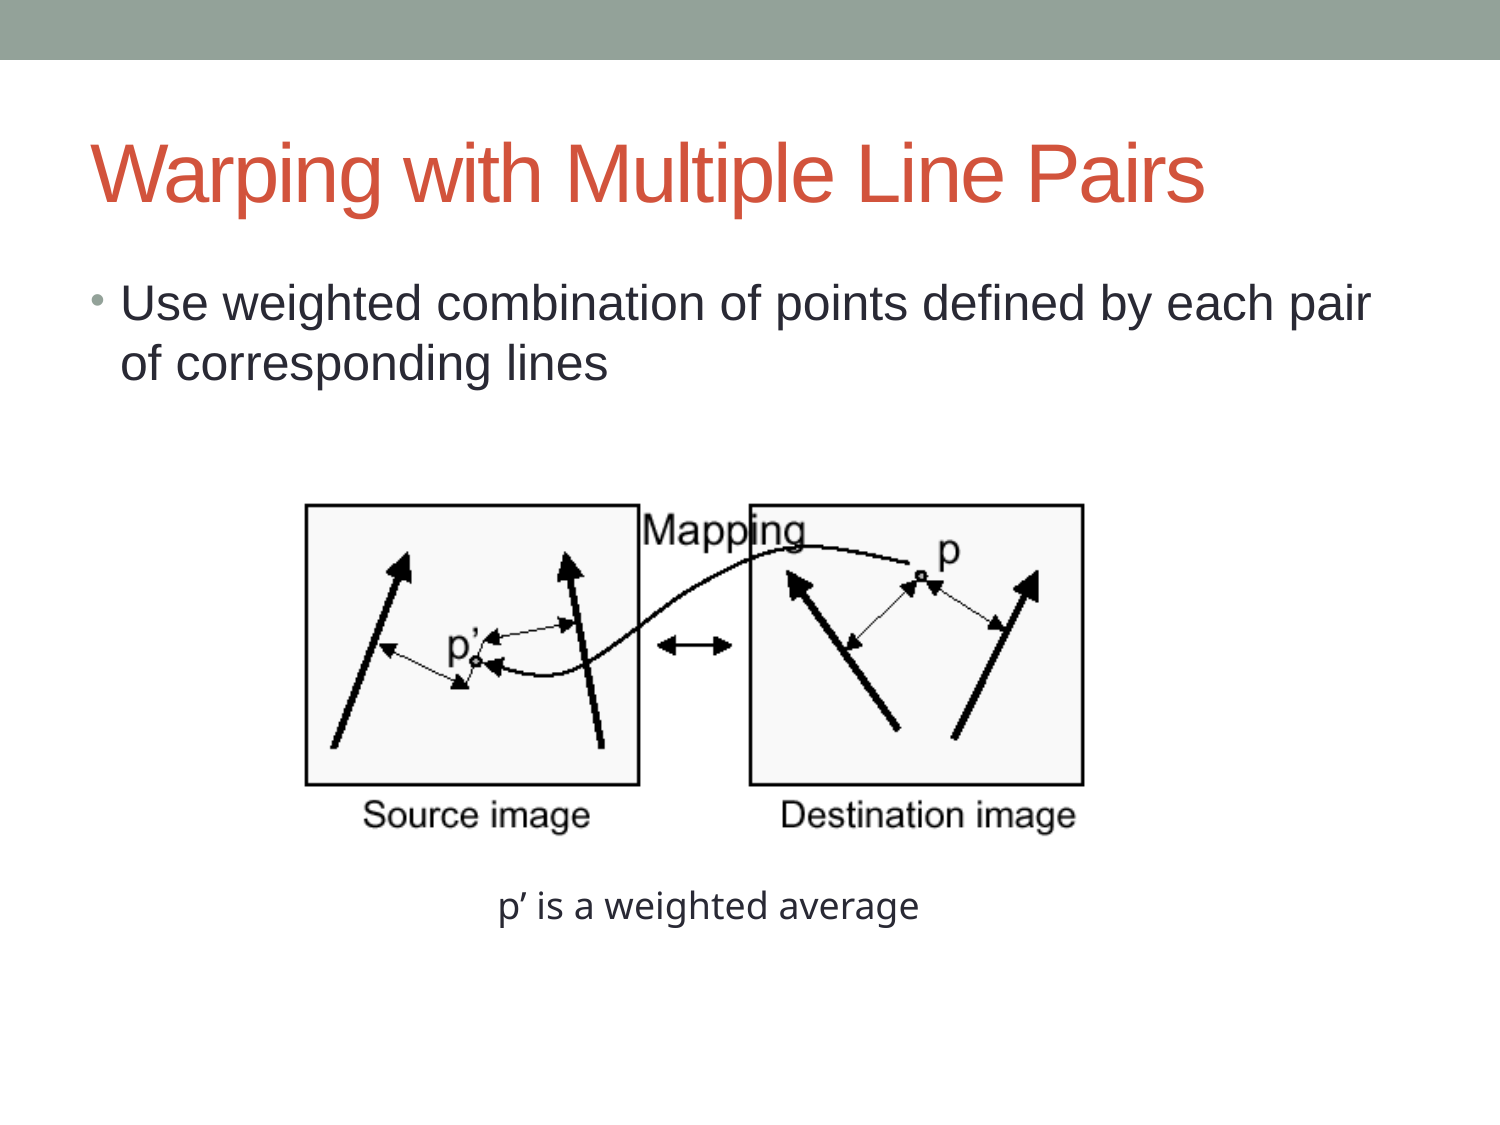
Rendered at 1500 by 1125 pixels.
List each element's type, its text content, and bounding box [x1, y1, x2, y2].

list Use weighted combination of points defined by each pair of corresponding lines [75, 262, 1425, 1063]
text_box p’ is a weighted average [482, 874, 936, 935]
title Warping with Multiple Line Pairs [75, 87, 1425, 250]
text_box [299, 499, 1101, 843]
